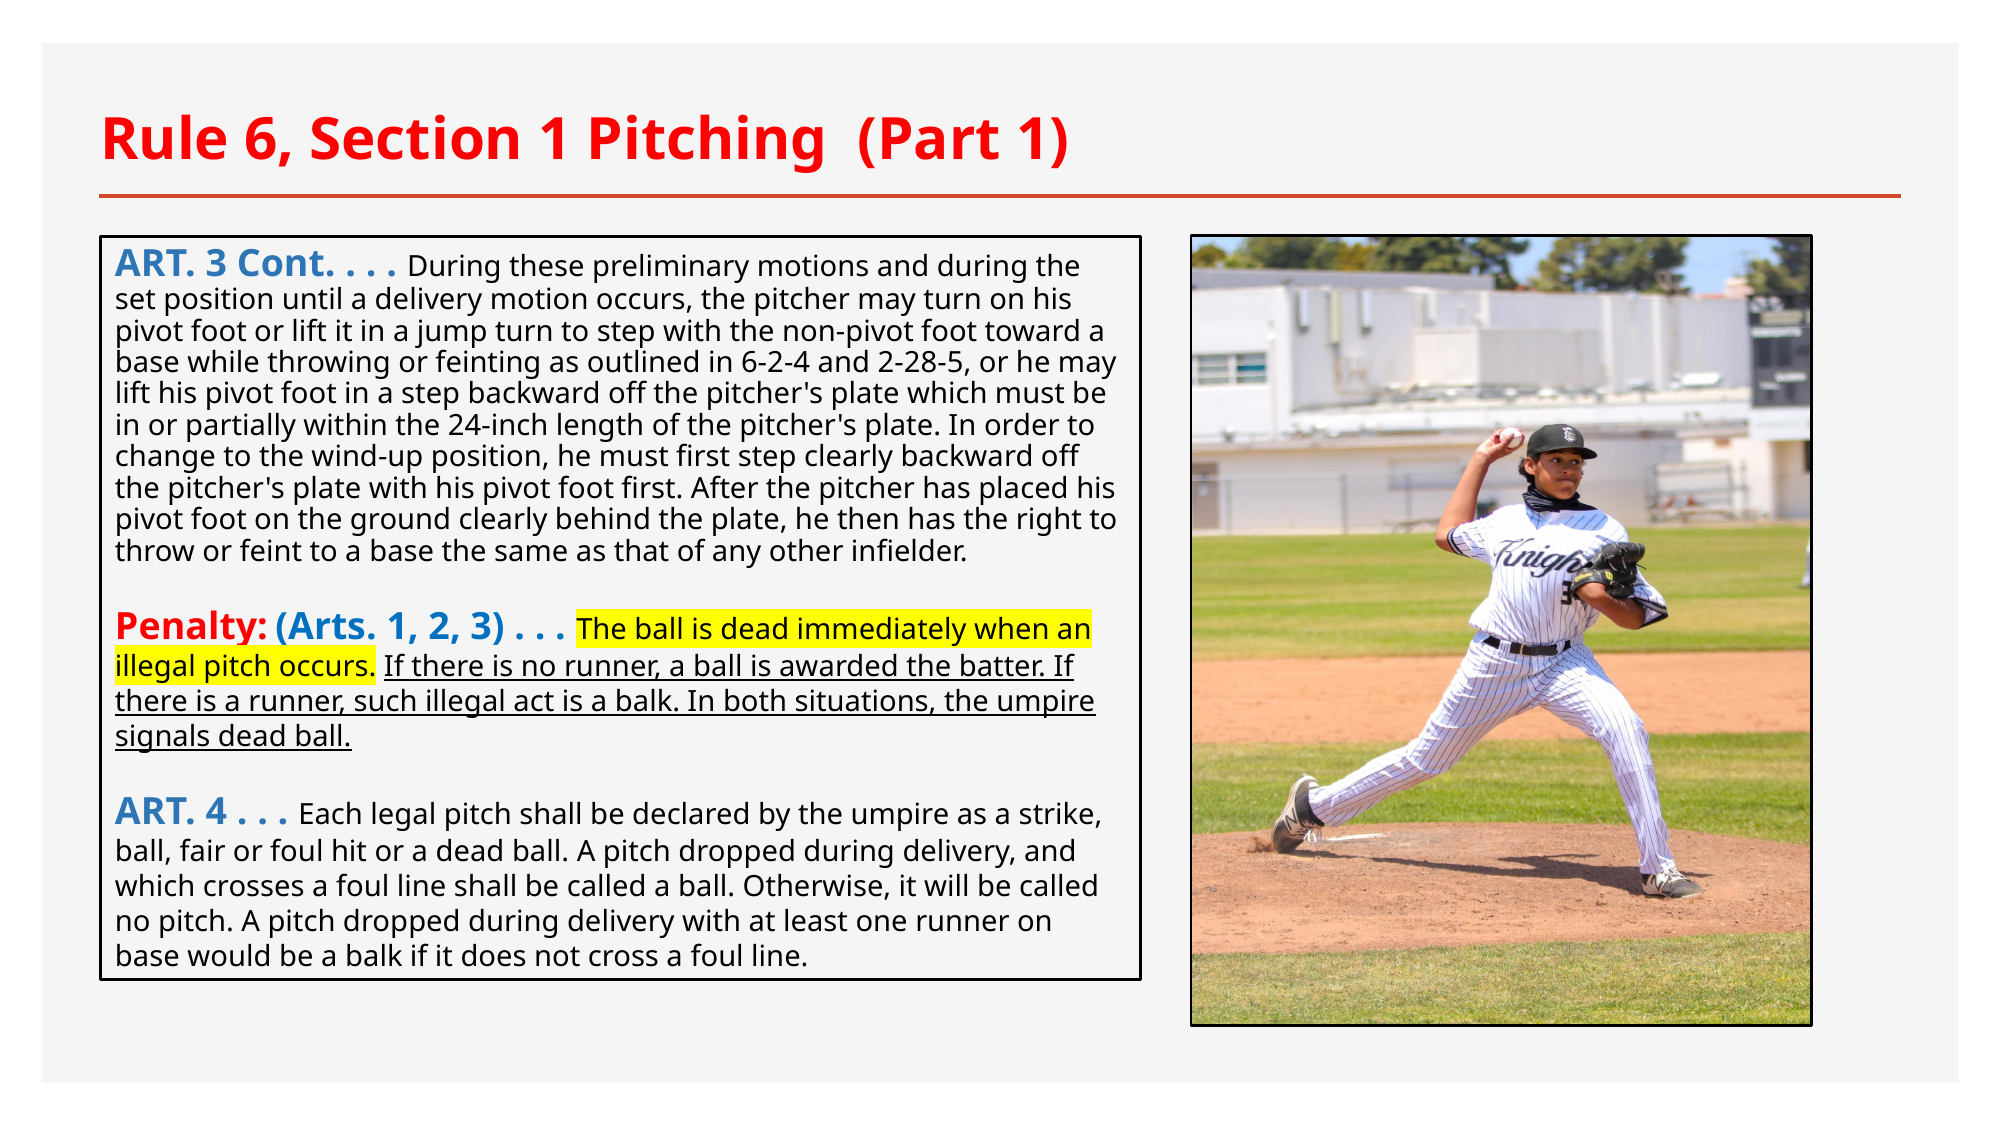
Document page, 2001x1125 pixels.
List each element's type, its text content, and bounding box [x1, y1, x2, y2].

picture [1192, 236, 1811, 1025]
text_box ART. 3 Cont. . . . During these preliminary motions and during the set position until a delivery motion occurs, the pitcher may turn on his pivot foot or lift it in a jump turn to step with the non-pivot foot toward a base while throwing or feinting as outlined in 6-2-4 and 2-28-5, or he may lift his pivot foot in a step backward off the pitcher's plate which must be in or partially within the 24-inch length of the pitcher's plate. In order to change to the wind-up position, he must first step clearly backward off the pitcher's plate with his pivot foot first. After the pitcher has placed his pivot foot on the ground clearly behind the plate, he then has the right to throw or feint to a base the same as that of any other infielder. Penalty: (Arts. 1, 2, 3) . . . The ball is dead immediately when an illegal pitch occurs. If there is no runner, a ball is awarded the batter. If there is a runner, such illegal act is a balk. In both situations, the umpire signals dead ball. ART. 4 . . . Each legal pitch shall be declared by the umpire as a strike, ball, fair or foul hit or a dead ball. A pitch dropped during delivery, and which crosses a foul line shall be called a ball. Otherwise, it will be called no pitch. A pitch dropped during delivery with at least one runner on base would be a balk if it does not cross a foul line. [100, 236, 1141, 980]
title Rule 6, Section 1 Pitching (Part 1) [85, 73, 1774, 179]
